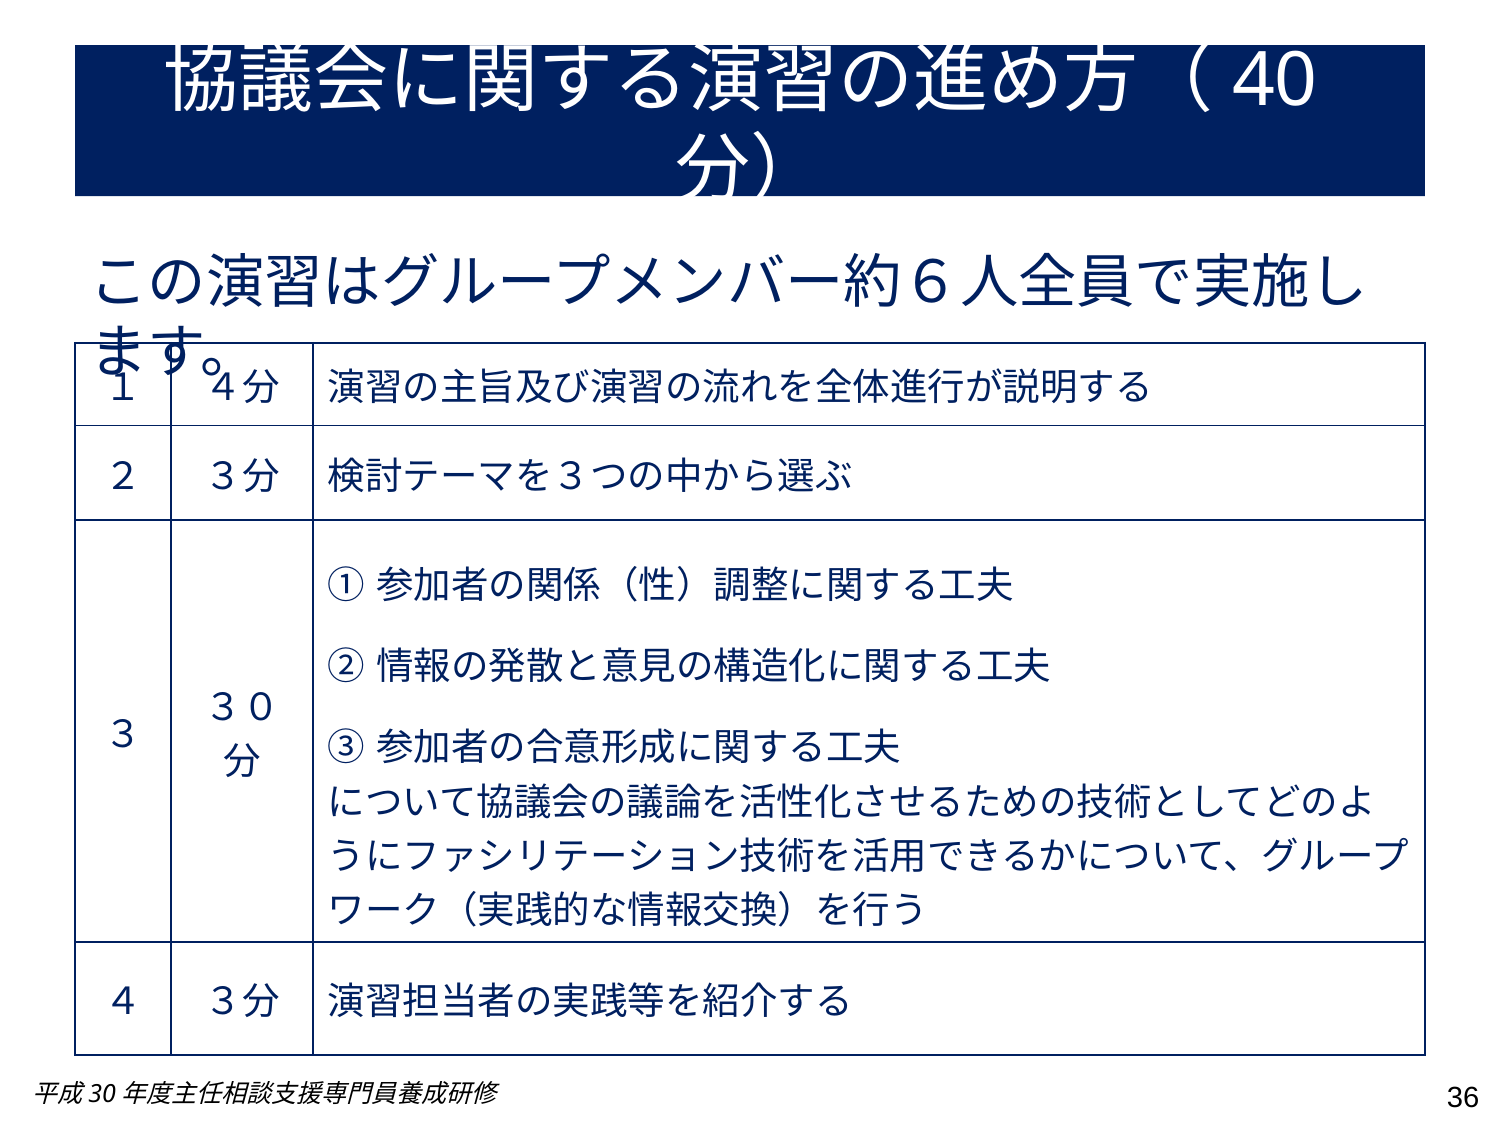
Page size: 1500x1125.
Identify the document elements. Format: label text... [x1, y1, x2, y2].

table_cell ４ [76, 943, 170, 1054]
table_cell 検討テーマを３つの中から選ぶ [314, 426, 1424, 519]
text_box 平成30年度主任相談支援専門員養成研修 [17, 1070, 609, 1116]
text_box この演習はグループメンバー約６人全員で実施します。 [74, 236, 1425, 392]
table_cell ２ [76, 426, 170, 519]
table_cell ３分 [172, 426, 312, 519]
slide_number 36 [1144, 1070, 1495, 1125]
table_cell ３ [76, 521, 170, 941]
table_header １ [76, 392, 170, 425]
table_header ４分 [172, 392, 312, 425]
table_header 演習の主旨及び演習の流れを全体進行が説明する [314, 392, 1424, 425]
table_cell ３０分 [172, 521, 312, 941]
title 協議会に関する演習の進め方（40分） [75, 45, 1425, 197]
table_cell ３分 [172, 943, 312, 1054]
table_cell 演習担当者の実践等を紹介する [314, 943, 1424, 1054]
table_cell ①参加者の関係（性）調整に関する工夫 ②情報の発散と意見の構造化に関する工夫 ③参加者の合意形成に関する工夫 について協議会の議論を活性化させるための技術としてどのようにファシリテーション技術を活用できるかについて、グループワーク（実践的な情報交換）を行う [314, 521, 1424, 941]
